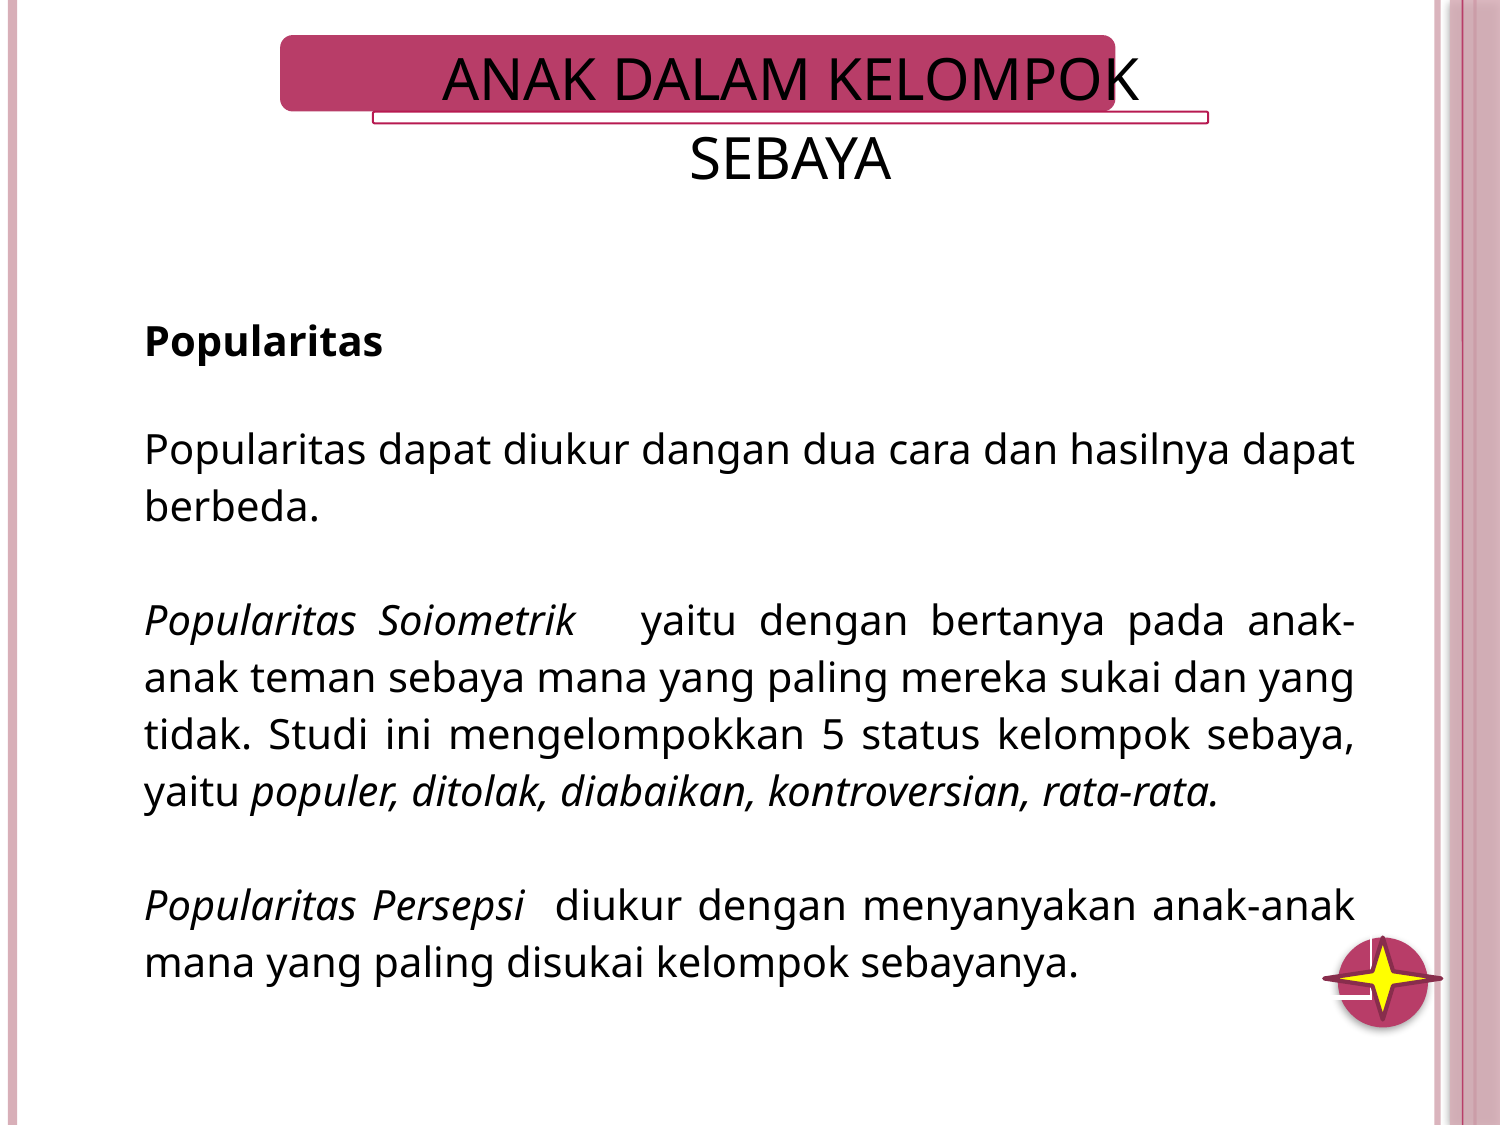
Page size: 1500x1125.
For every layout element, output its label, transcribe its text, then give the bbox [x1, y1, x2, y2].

table_header Popularitas Popularitas dapat diukur dangan dua cara dan hasilnya dapat berbeda. Popularitas Soiometrik yaitu dengan bertanya pada anak-anak teman sebaya mana yang paling mereka sukai dan yang tidak. Studi ini mengelompokkan 5 status kelompok sebaya, yaitu populer, ditolak, diabaikan, kontroversian, rata-rata. Popularitas Persepsi diukur dengan menyanyakan anak-anak mana yang paling disukai kelompok sebayanya. [130, 306, 1370, 995]
text_box [1322, 935, 1444, 1022]
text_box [163, 34, 1325, 212]
